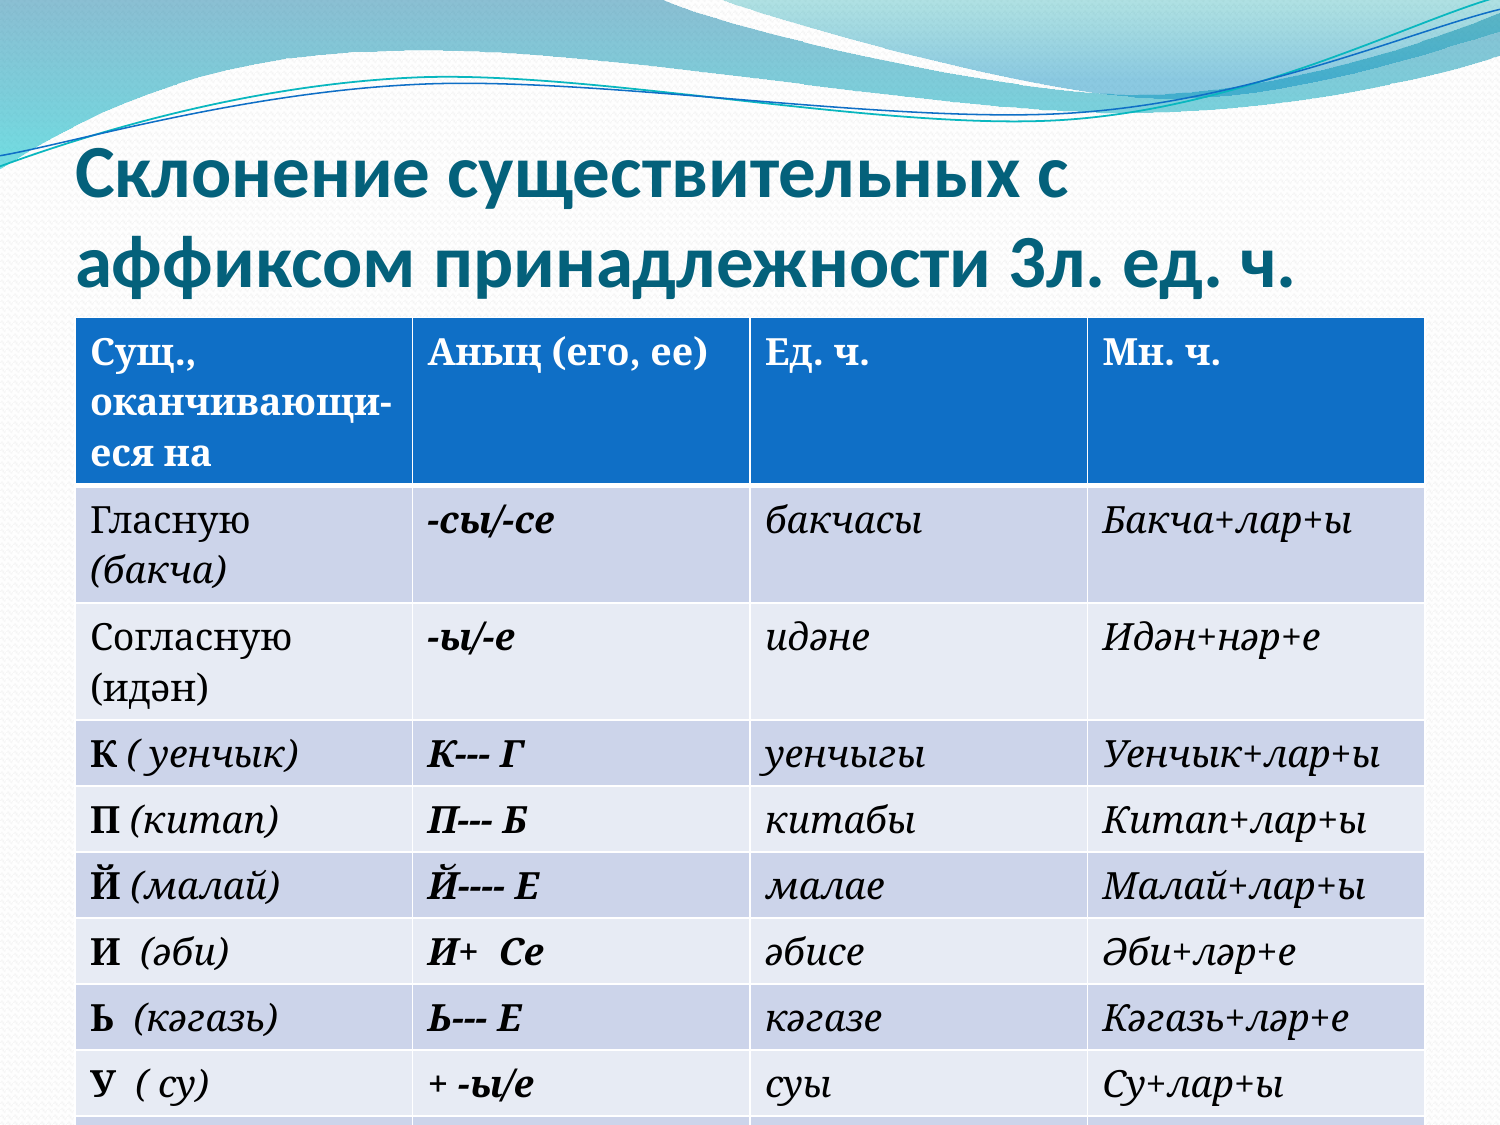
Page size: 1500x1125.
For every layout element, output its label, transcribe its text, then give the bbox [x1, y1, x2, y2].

table_cell Гласную (бакча) [76, 488, 412, 602]
table_cell Әби+ләр+е [1088, 919, 1424, 983]
table_cell бакчасы [751, 488, 1087, 602]
table_header Аның (его, ее) [413, 318, 749, 483]
table_cell У ( су) [76, 1051, 412, 1115]
table_cell идәне [751, 604, 1087, 719]
table_cell Й (малай) [76, 853, 412, 917]
table_cell Ь--- Е [413, 985, 749, 1049]
table_cell Кәгазь+ләр+е [1088, 985, 1424, 1049]
table_cell Уенчык+лар+ы [1088, 721, 1424, 785]
table_cell малае [751, 853, 1087, 917]
table_cell Су+лар+ы [1088, 1051, 1424, 1115]
table_cell Ю (бию) [76, 1117, 412, 1125]
table_cell + -ы/е [413, 1051, 749, 1115]
title Склонение существительных с аффиксом принадлежности 3л. ед. ч. [75, 115, 1425, 303]
table_cell Бию+ләр+е [1088, 1117, 1424, 1125]
table_cell Ь (кәгазь) [76, 985, 412, 1049]
table_cell кәгазе [751, 985, 1087, 1049]
table_header Мн. ч. [1088, 318, 1424, 483]
table_cell суы [751, 1051, 1087, 1115]
table_cell -ы/-е [413, 604, 749, 719]
table_cell К ( уенчык) [76, 721, 412, 785]
table_cell Й---- Е [413, 853, 749, 917]
table_cell уенчыгы [751, 721, 1087, 785]
table_cell китабы [751, 787, 1087, 851]
table_cell Бакча+лар+ы [1088, 488, 1424, 602]
table_cell П--- Б [413, 787, 749, 851]
table_cell Китап+лар+ы [1088, 787, 1424, 851]
table_header Ед. ч. [751, 318, 1087, 483]
table_cell К--- Г [413, 721, 749, 785]
table_cell И+ Се [413, 919, 749, 983]
table_cell Идән+нәр+е [1088, 604, 1424, 719]
table_cell -сы/-се [413, 488, 749, 602]
table_cell әбисе [751, 919, 1087, 983]
table_cell Согласную (идән) [76, 604, 412, 719]
table_header Сущ., оканчивающи- еся на [76, 318, 412, 483]
table_cell биюе [751, 1117, 1087, 1125]
table_cell + -ы/е [413, 1117, 749, 1125]
table_cell П (китап) [76, 787, 412, 851]
table_cell И (әби) [76, 919, 412, 983]
table_cell Малай+лар+ы [1088, 853, 1424, 917]
